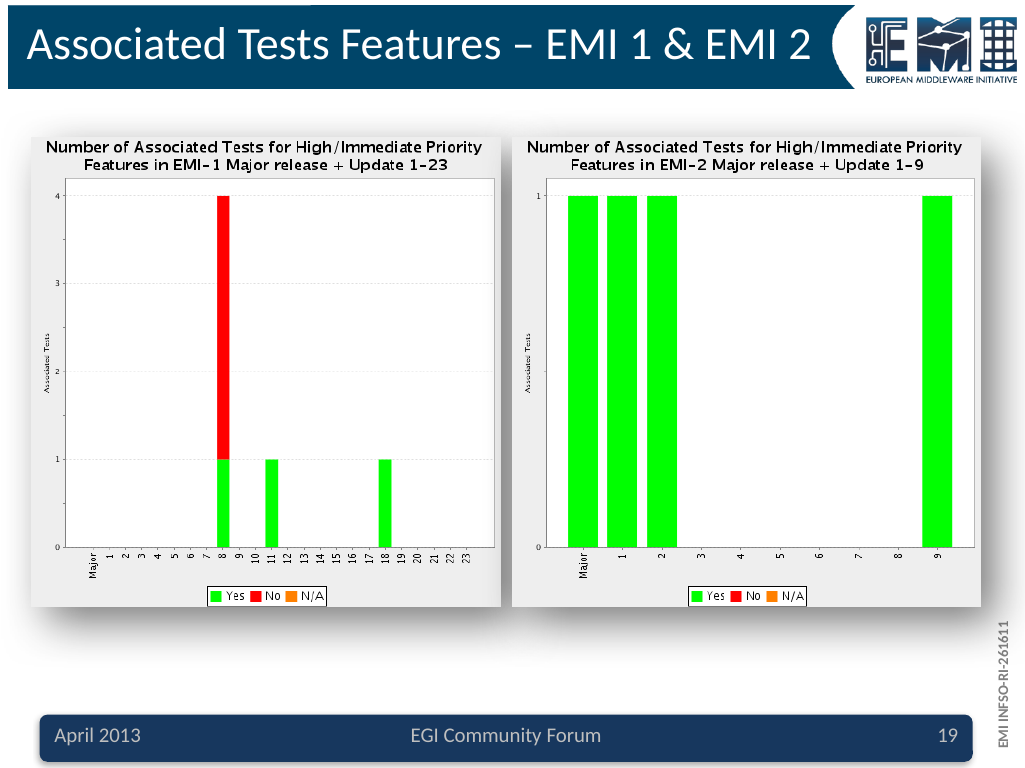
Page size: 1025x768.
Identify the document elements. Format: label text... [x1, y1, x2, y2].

picture [866, 17, 1017, 83]
picture [31, 137, 501, 607]
slide_number 19 [733, 714, 973, 753]
picture [511, 137, 982, 607]
title Associated Tests Features – EMI 1 & EMI 2 [11, 5, 855, 77]
footer EGI Community Forum [289, 714, 723, 753]
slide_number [39, 714, 279, 753]
picture [846, 77, 855, 87]
